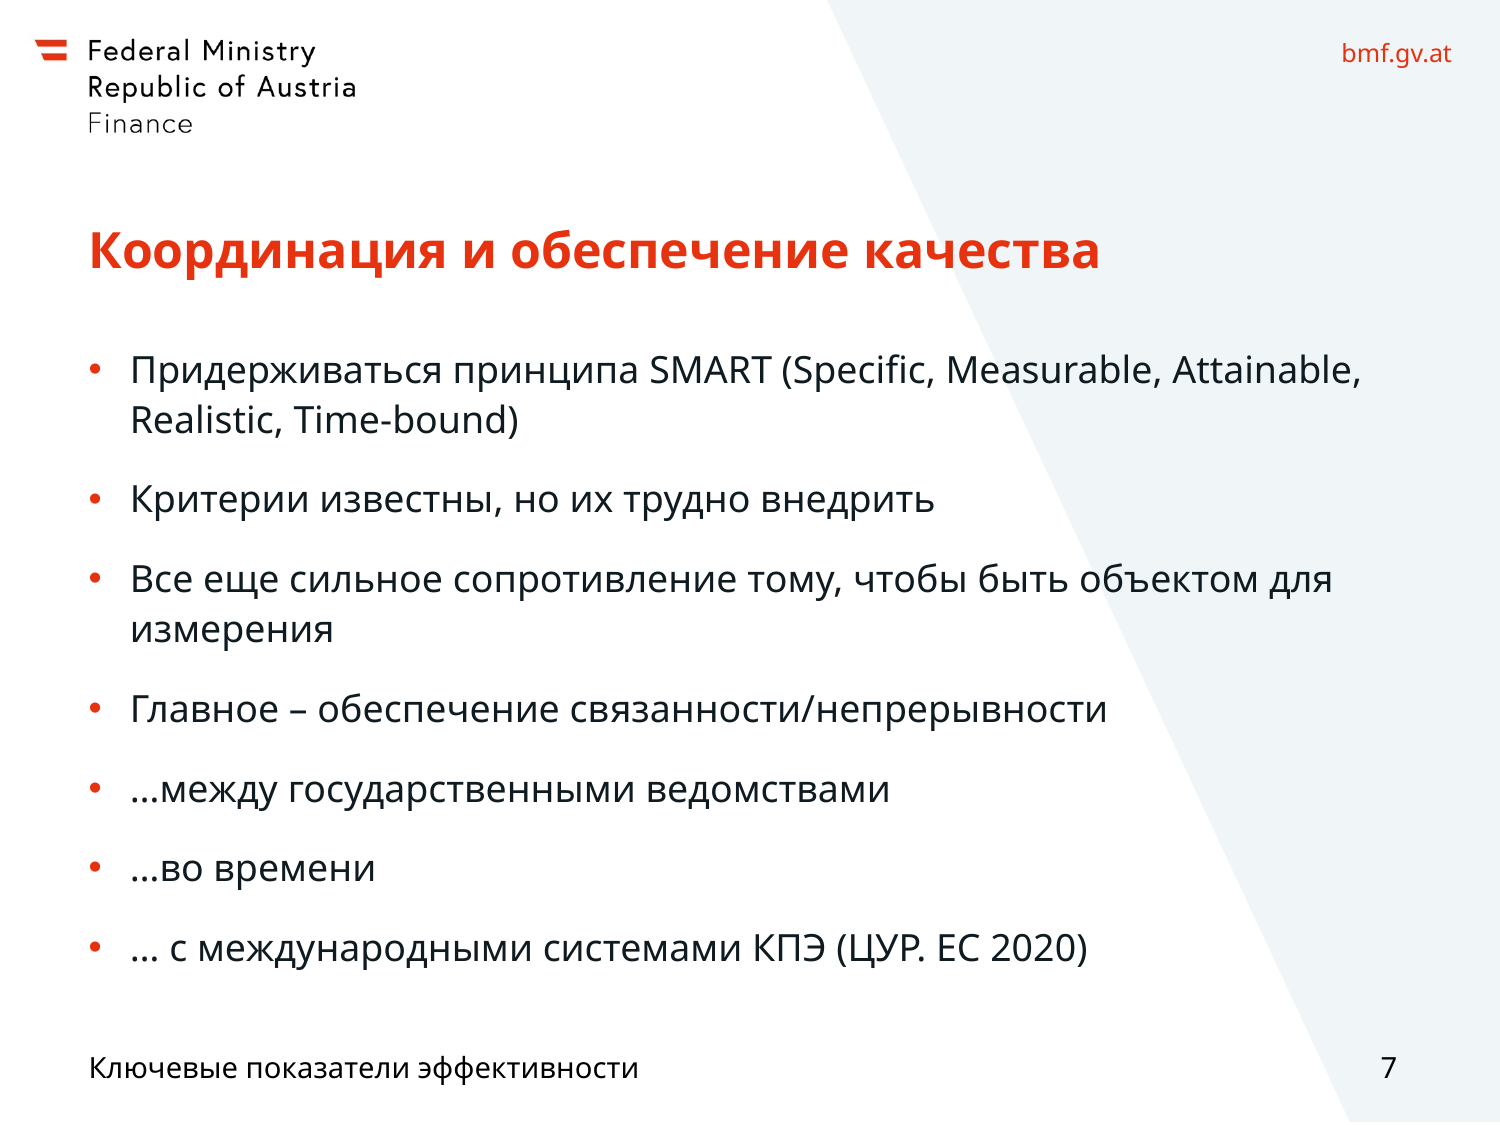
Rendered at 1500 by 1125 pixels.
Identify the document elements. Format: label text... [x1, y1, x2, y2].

picture [0, 0, 1500, 1122]
title Координация и обеспечение качества [88, 216, 1398, 340]
slide_number 7 [1263, 1047, 1398, 1092]
list Придерживаться принципа SMART (Specific, Measurable, Attainable, Realistic, Time-bound) Критерии известны, но их трудно внедрить Все еще сильное сопротивление тому, чтобы быть объектом для измерения Главное – обеспечение связанности/непрерывности …между государственными ведомствами …во времени … с международными системами КПЭ (ЦУР. ЕС 2020) [88, 340, 1398, 985]
footer Ключевые показатели эффективности [88, 1047, 1217, 1092]
